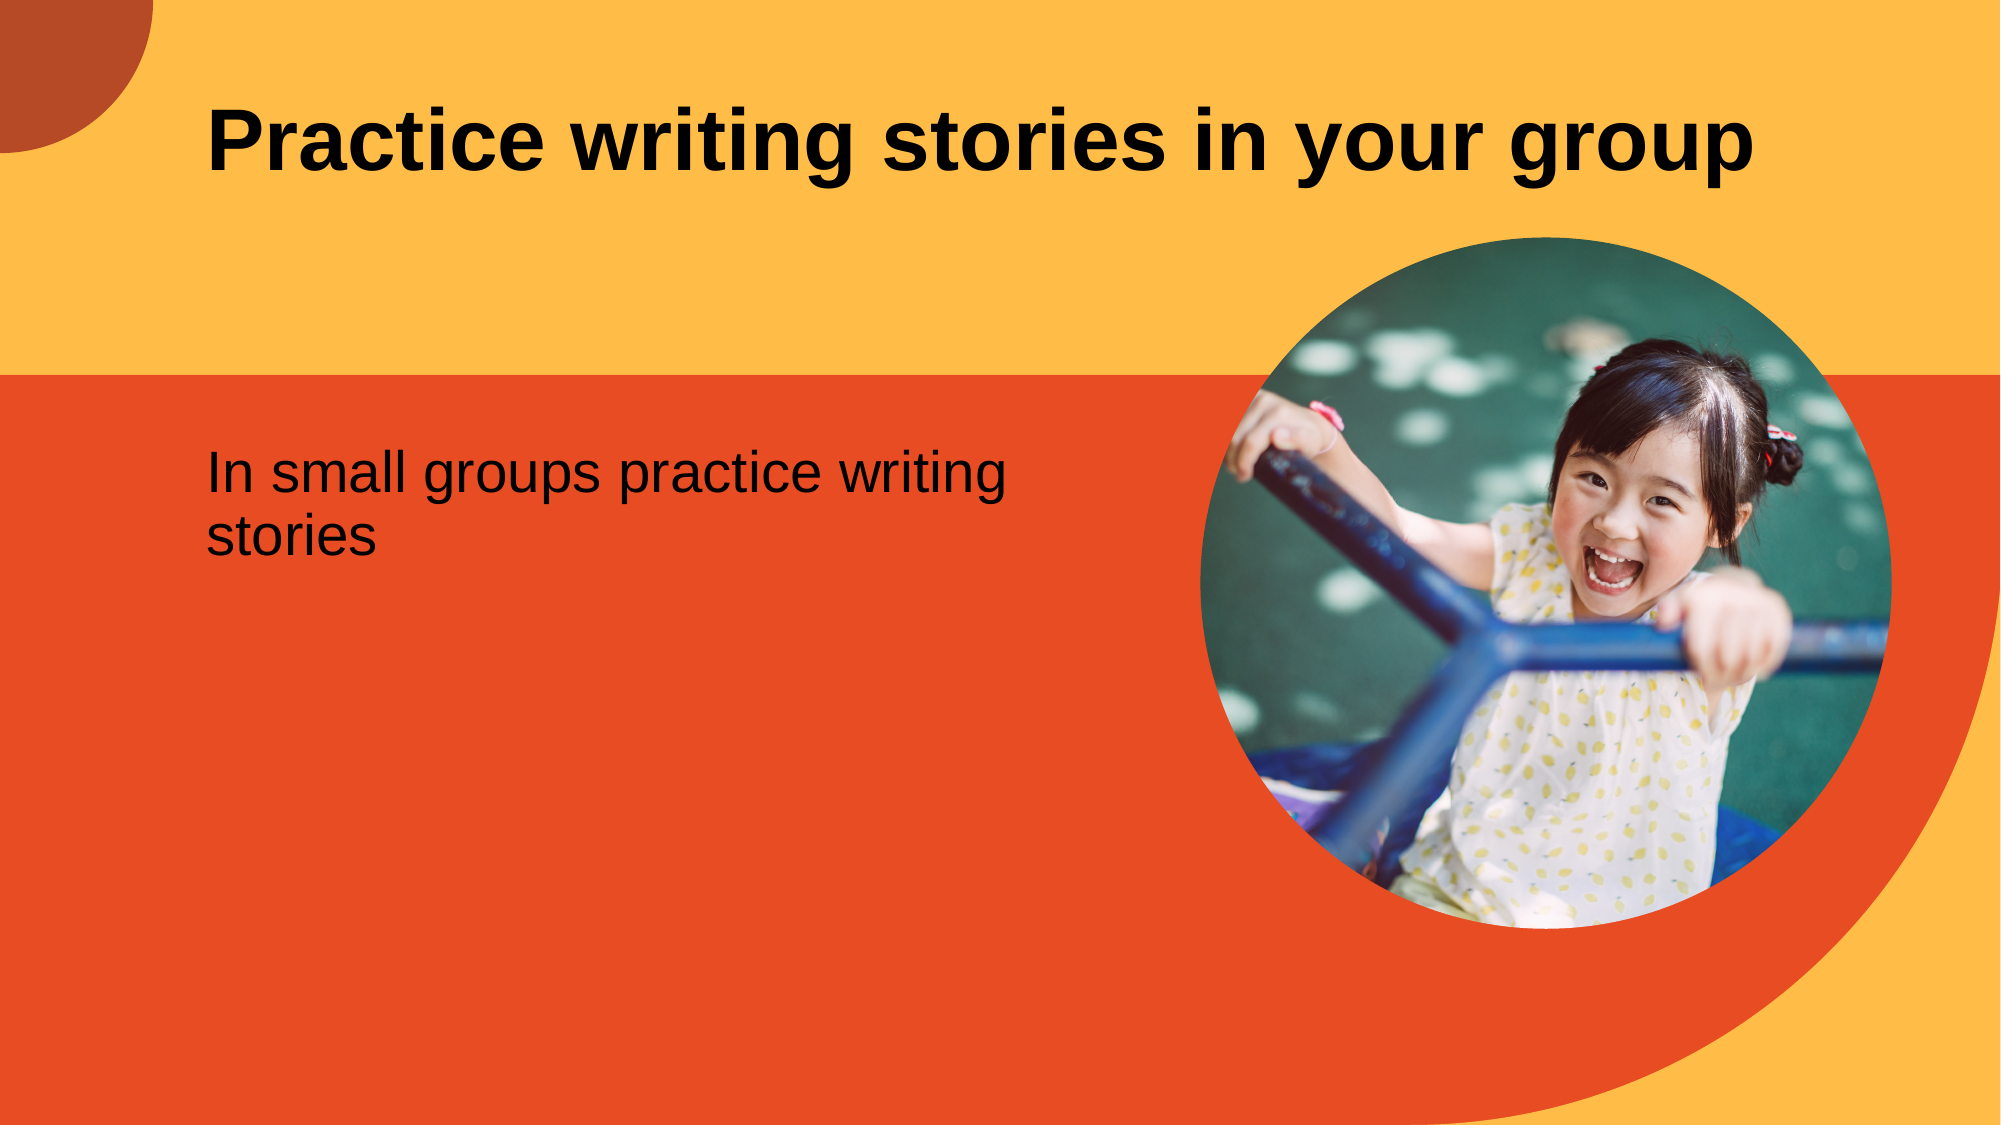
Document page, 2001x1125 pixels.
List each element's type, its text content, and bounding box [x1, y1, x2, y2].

picture [1200, 237, 1892, 929]
title Practice writing stories in your group [191, 75, 1938, 300]
list In small groups practice writing stories [191, 435, 1077, 999]
